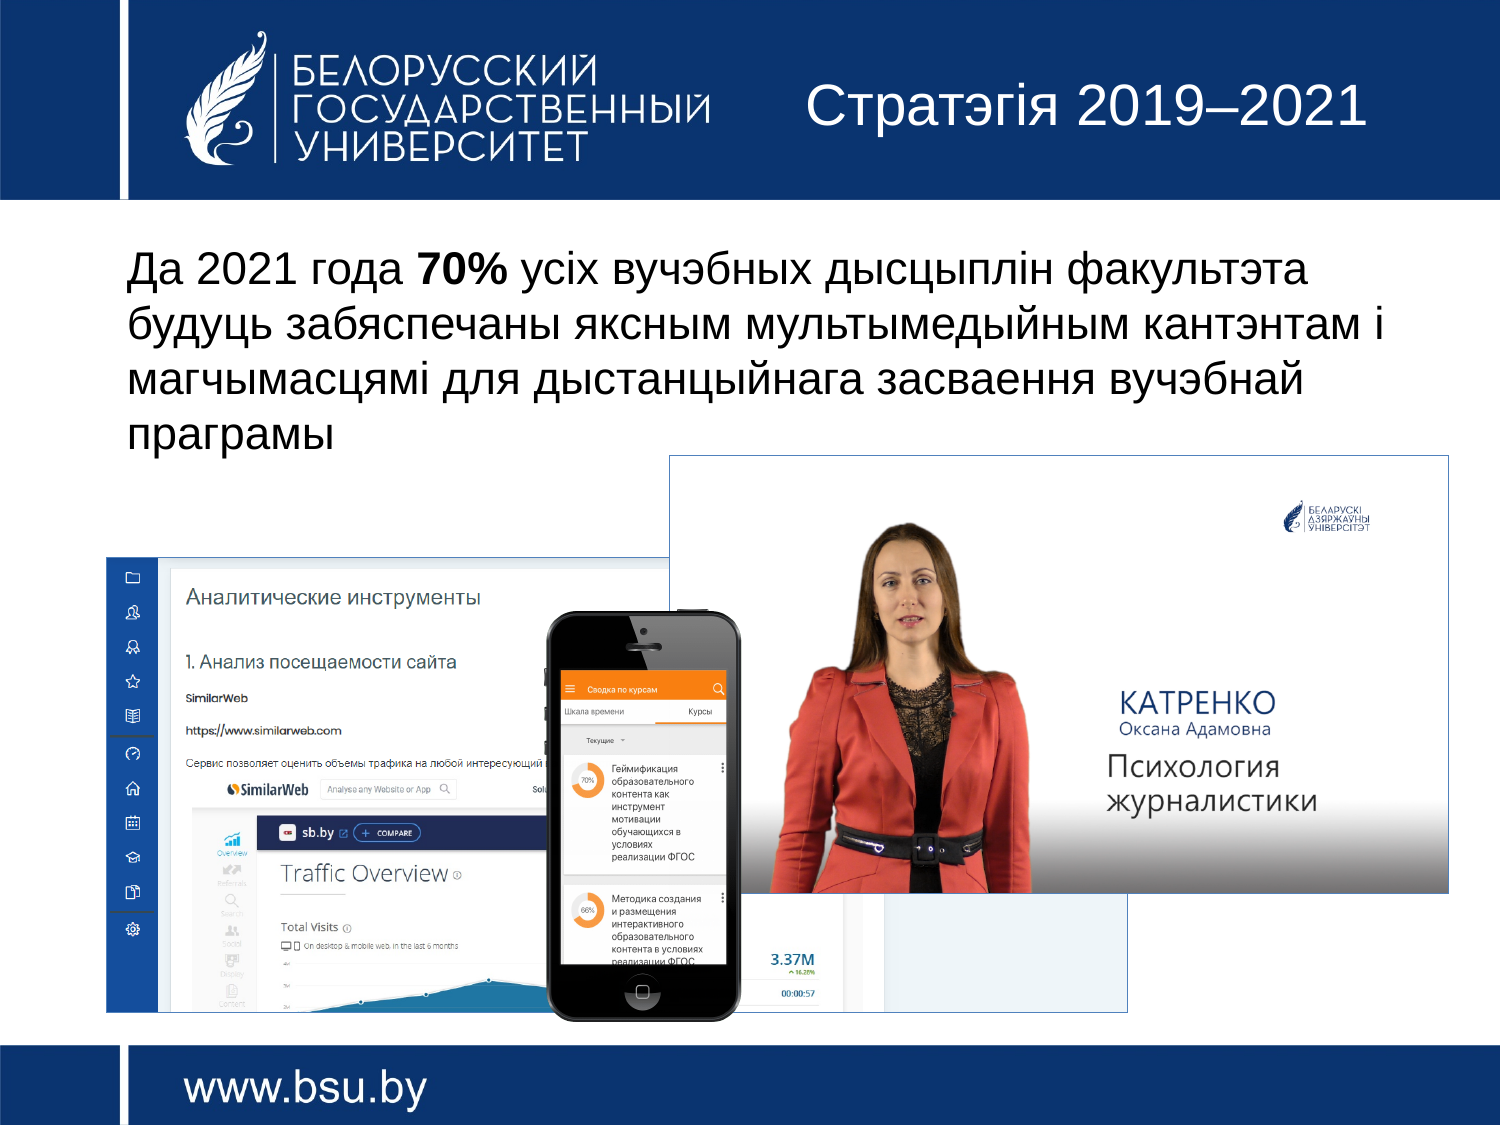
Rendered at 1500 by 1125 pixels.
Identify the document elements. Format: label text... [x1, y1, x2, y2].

picture [0, 1045, 1500, 1125]
picture [0, 0, 1500, 200]
title Стратэгія 2019–2021 [726, 23, 1449, 181]
picture [106, 454, 1449, 1022]
text_box Да 2021 года 70% усіх вучэбных дысцыплін факультэта будуць забяспечаны яксным мультымедыйным кантэнтам і магчымасцямі для дыстанцыйнага засваення вучэбнай праграмы [112, 231, 1449, 467]
